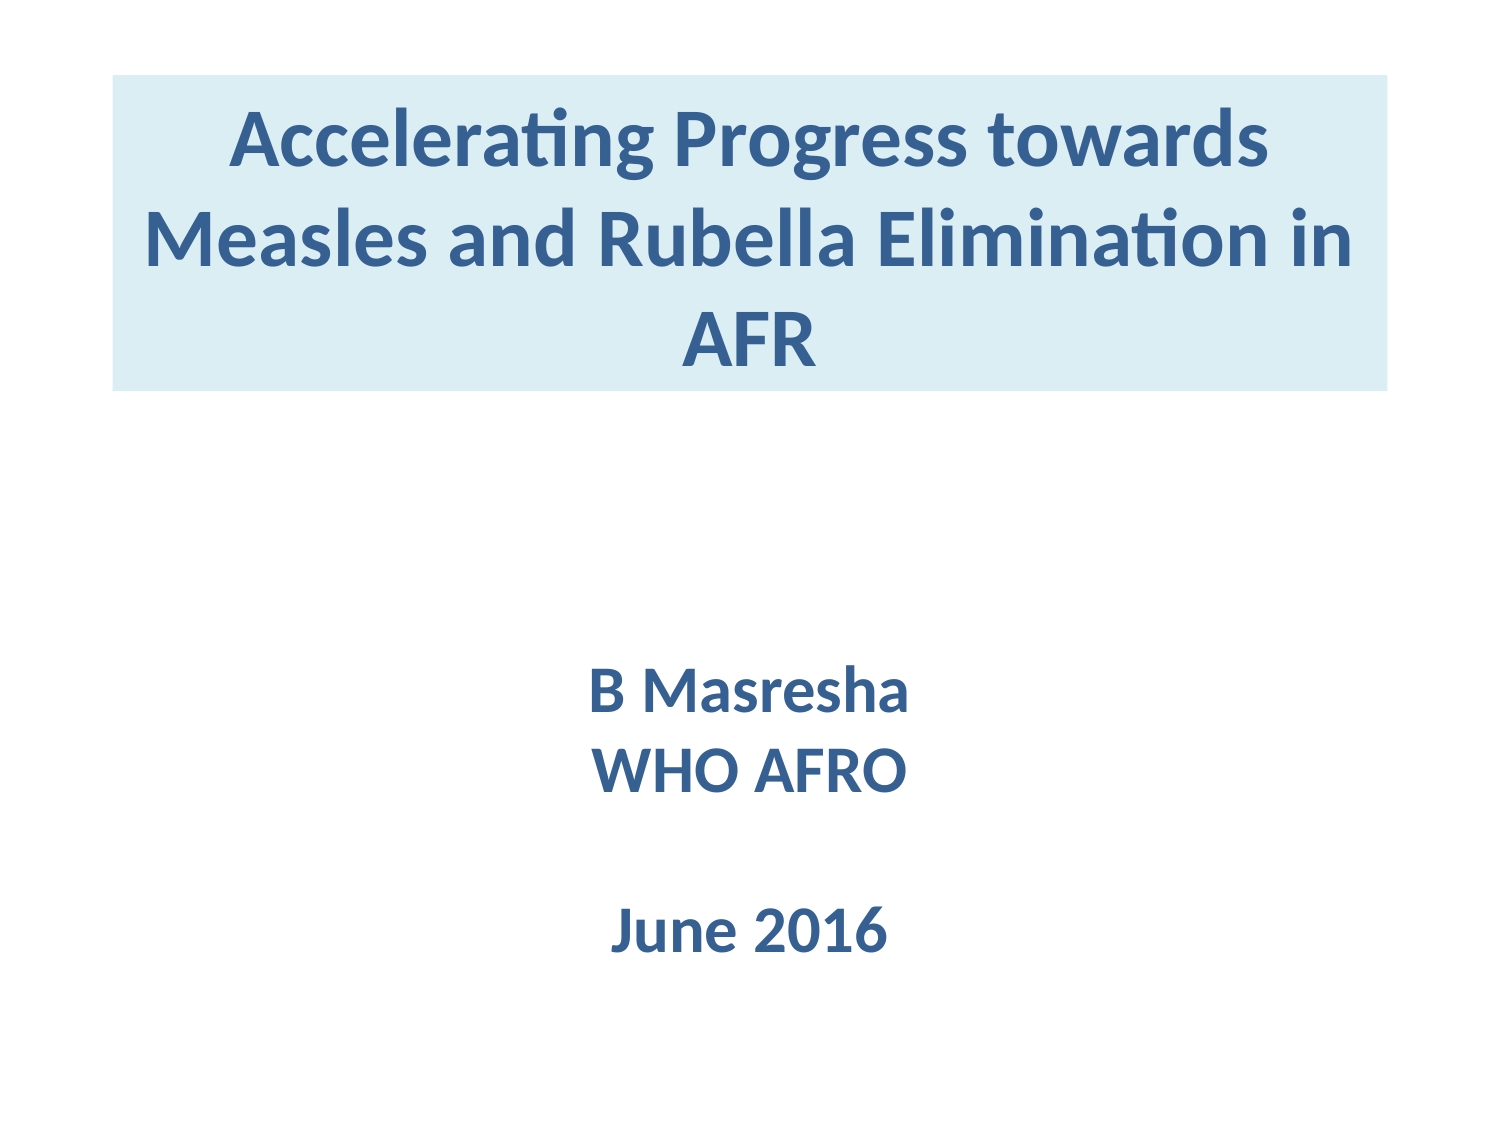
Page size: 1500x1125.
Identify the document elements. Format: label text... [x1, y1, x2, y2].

subtitle B Masresha WHO AFRO June 2016 [225, 662, 1275, 950]
title Accelerating Progress towards Measles and Rubella Elimination in AFR [112, 75, 1388, 392]
